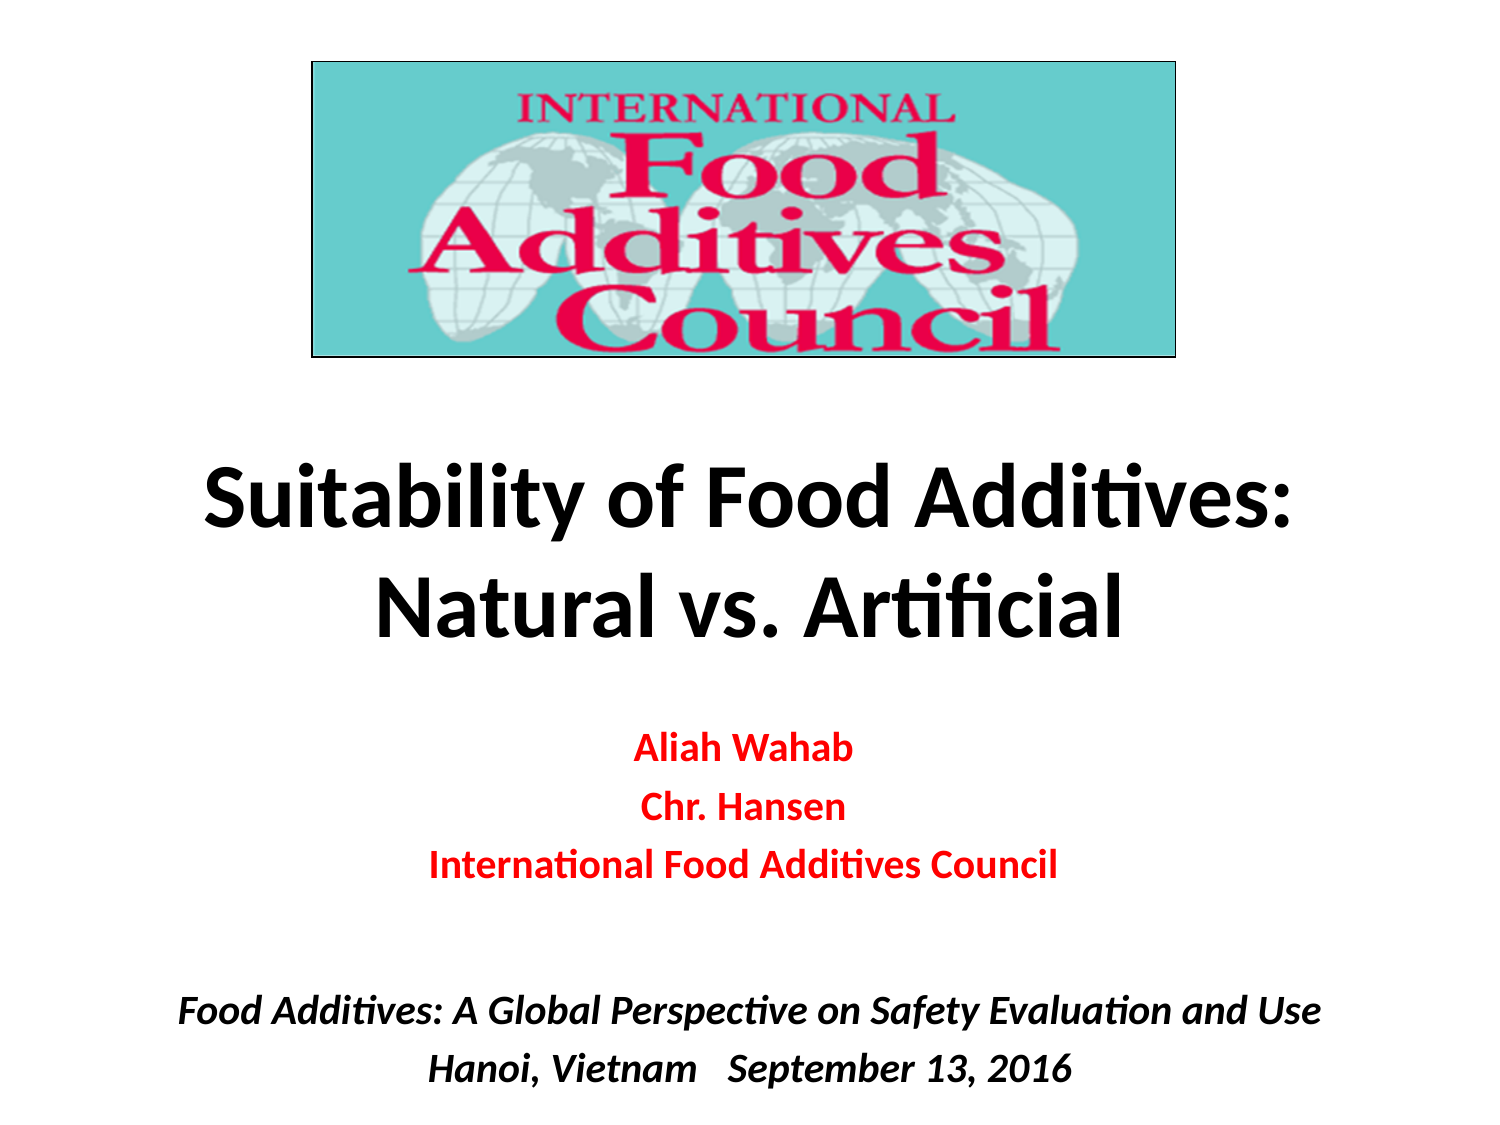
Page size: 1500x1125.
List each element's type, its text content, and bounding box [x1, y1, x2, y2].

text_box Food Additives: A Global Perspective on Safety Evaluation and Use Hanoi, Vietnam September 13, 2016 [37, 975, 1463, 1100]
subtitle Aliah Wahab Chr. Hansen International Food Additives Council [218, 712, 1269, 900]
title Suitability of Food Additives: Natural vs. Artificial [37, 425, 1463, 667]
picture [312, 62, 1176, 357]
